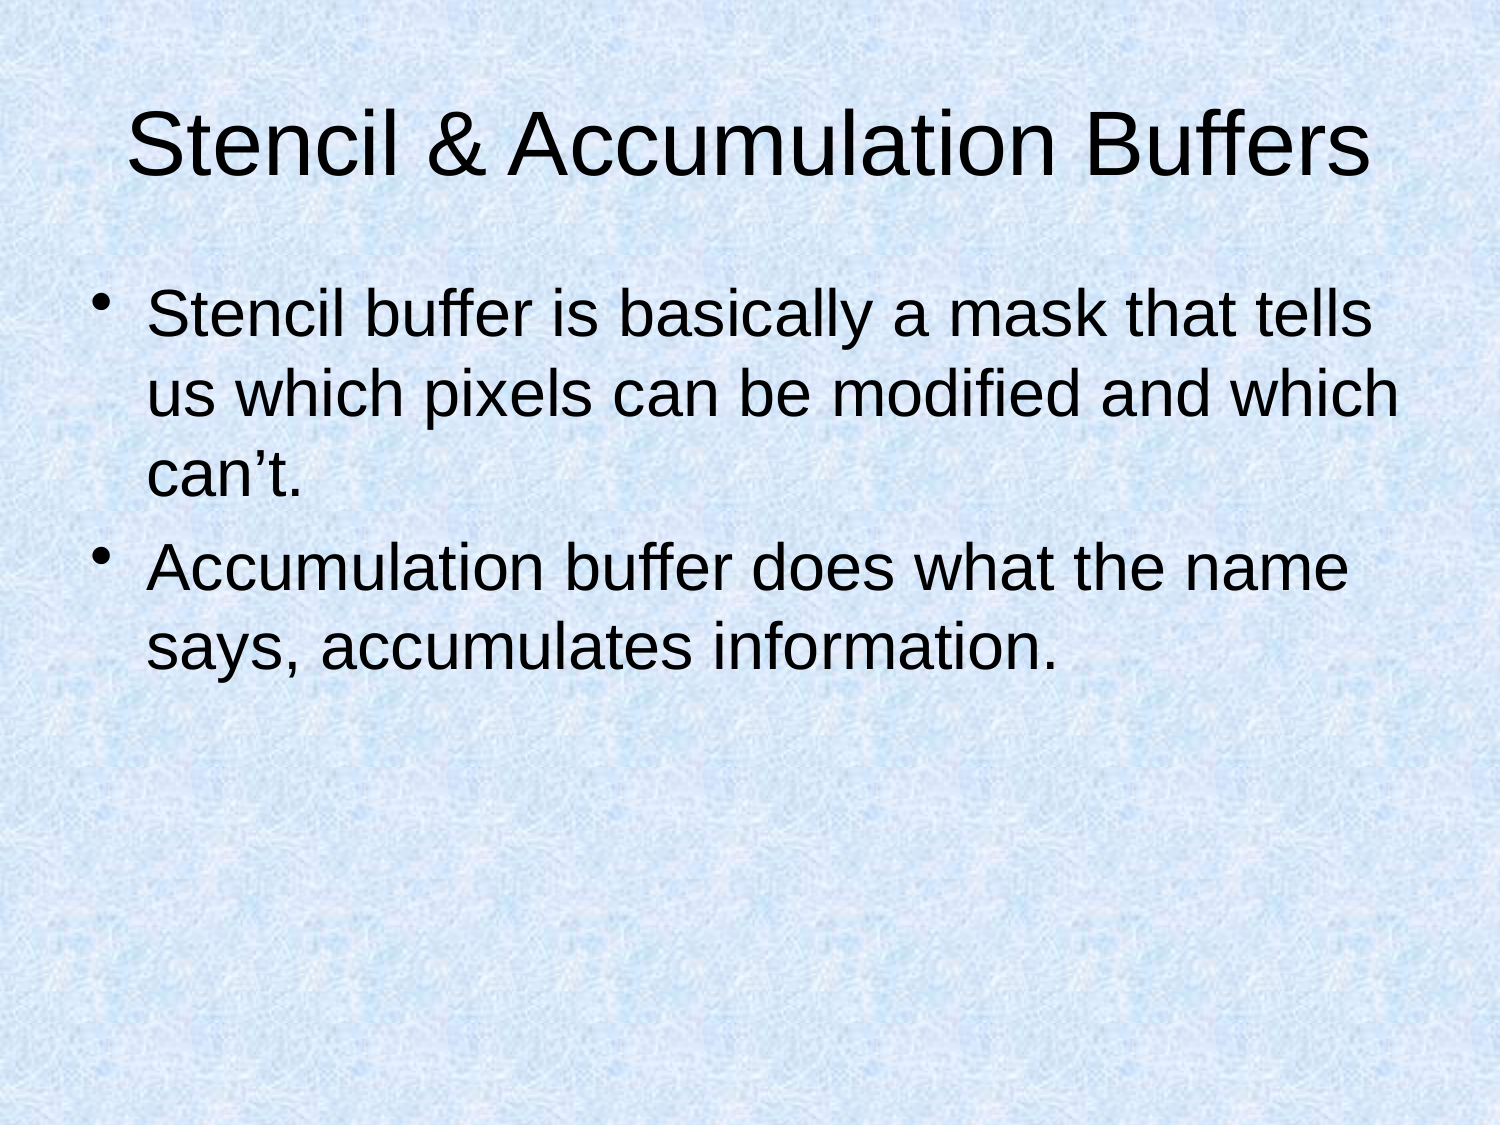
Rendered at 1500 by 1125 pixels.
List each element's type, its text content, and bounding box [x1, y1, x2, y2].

list Stencil buffer is basically a mask that tells us which pixels can be modified and which can’t. Accumulation buffer does what the name says, accumulates information. [74, 262, 1426, 1006]
picture [0, 0, 1500, 1125]
title Stencil & Accumulation Buffers [74, 44, 1426, 233]
